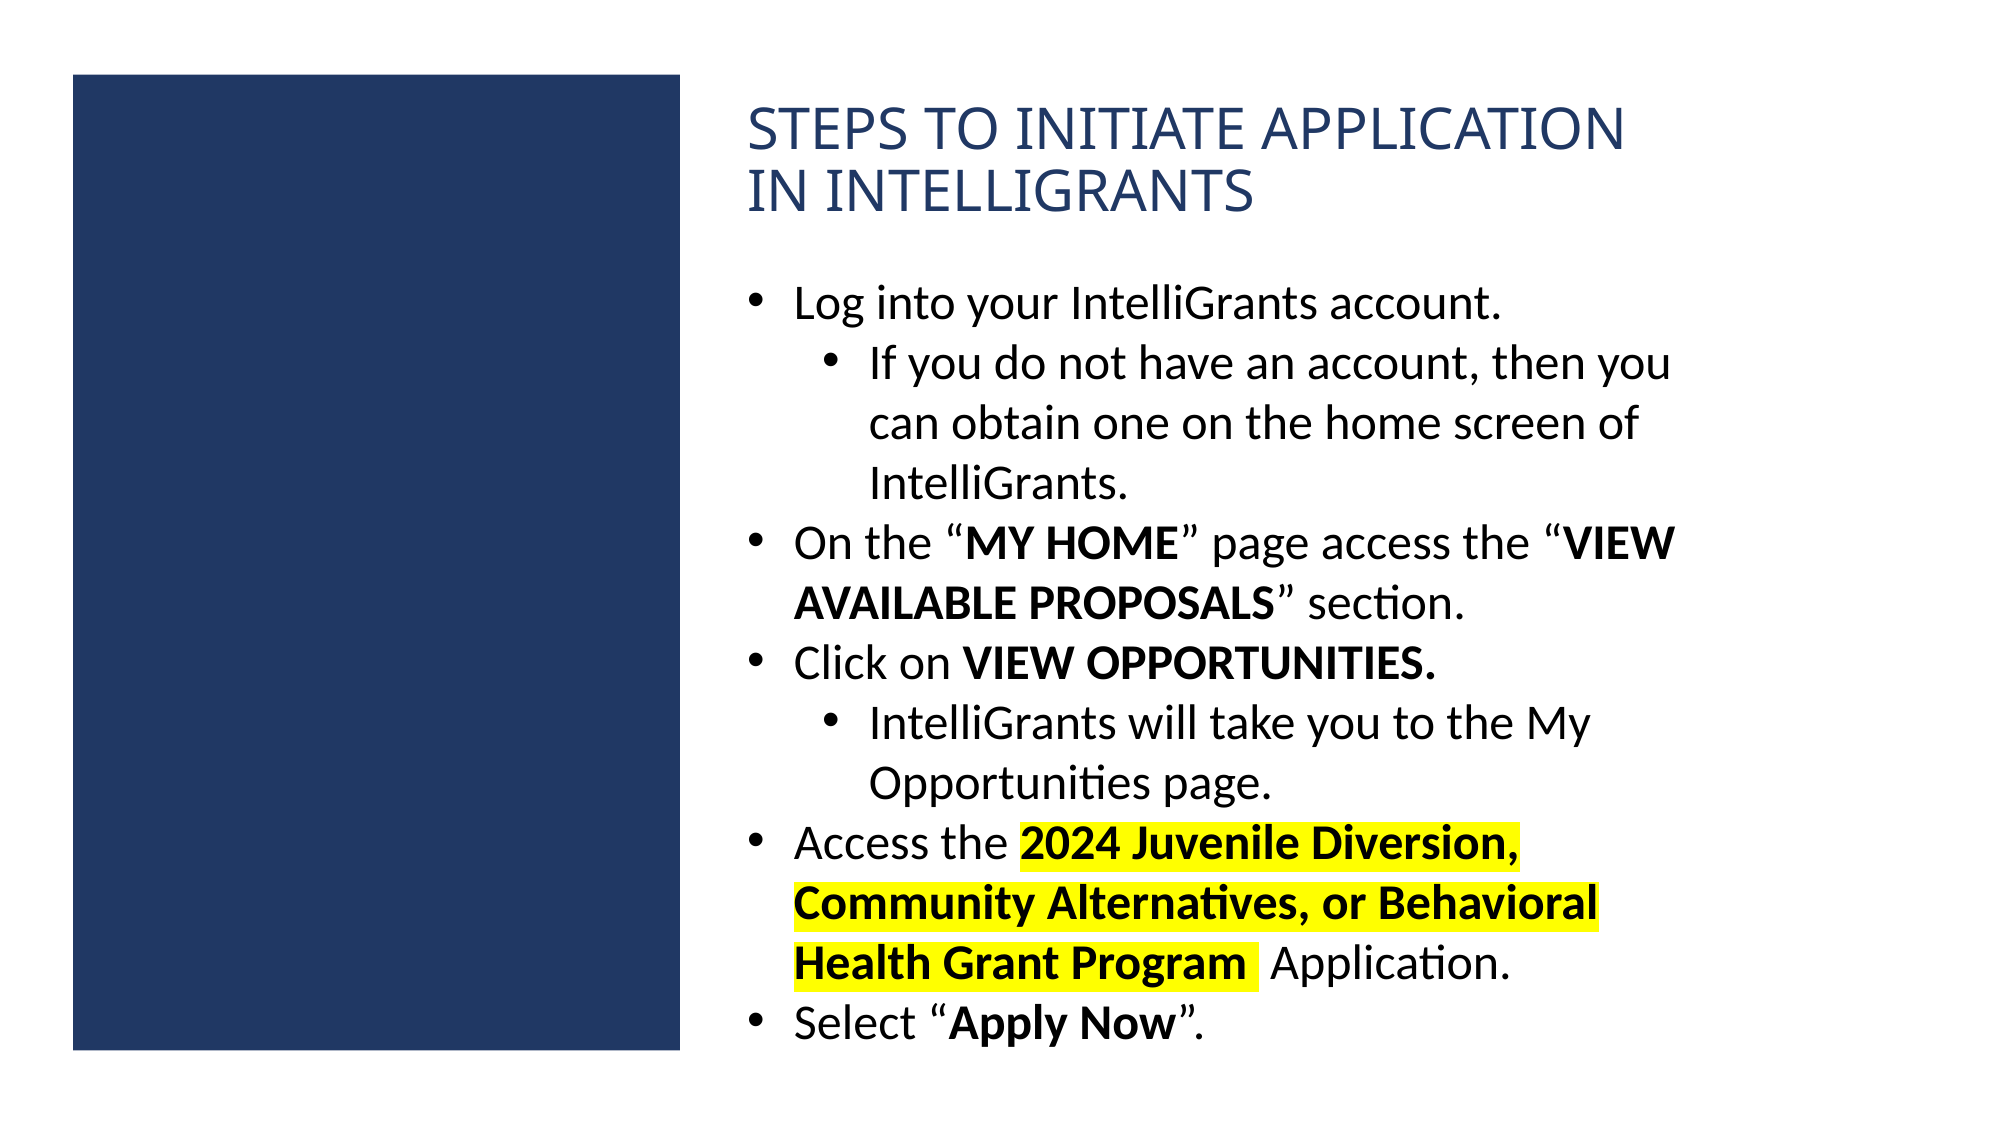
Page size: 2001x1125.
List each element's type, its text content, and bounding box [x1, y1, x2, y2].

text_box Log into your IntelliGrants account. If you do not have an account, then you can obtain one on the home screen of IntelliGrants. On the “MY HOME” page access the “VIEW AVAILABLE PROPOSALS” section. Click on VIEW OPPORTUNITIES. IntelliGrants will take you to the My Opportunities page. Access the 2024 Juvenile Diversion, Community Alternatives, or Behavioral Health Grant Program Application. Select “Apply Now”. [732, 262, 1733, 1057]
text_box [72, 74, 681, 1035]
text_box STEPS TO INITIATE APPLICATION IN INTELLIGRANTS [732, 89, 1644, 232]
text_box [72, 1035, 681, 1051]
